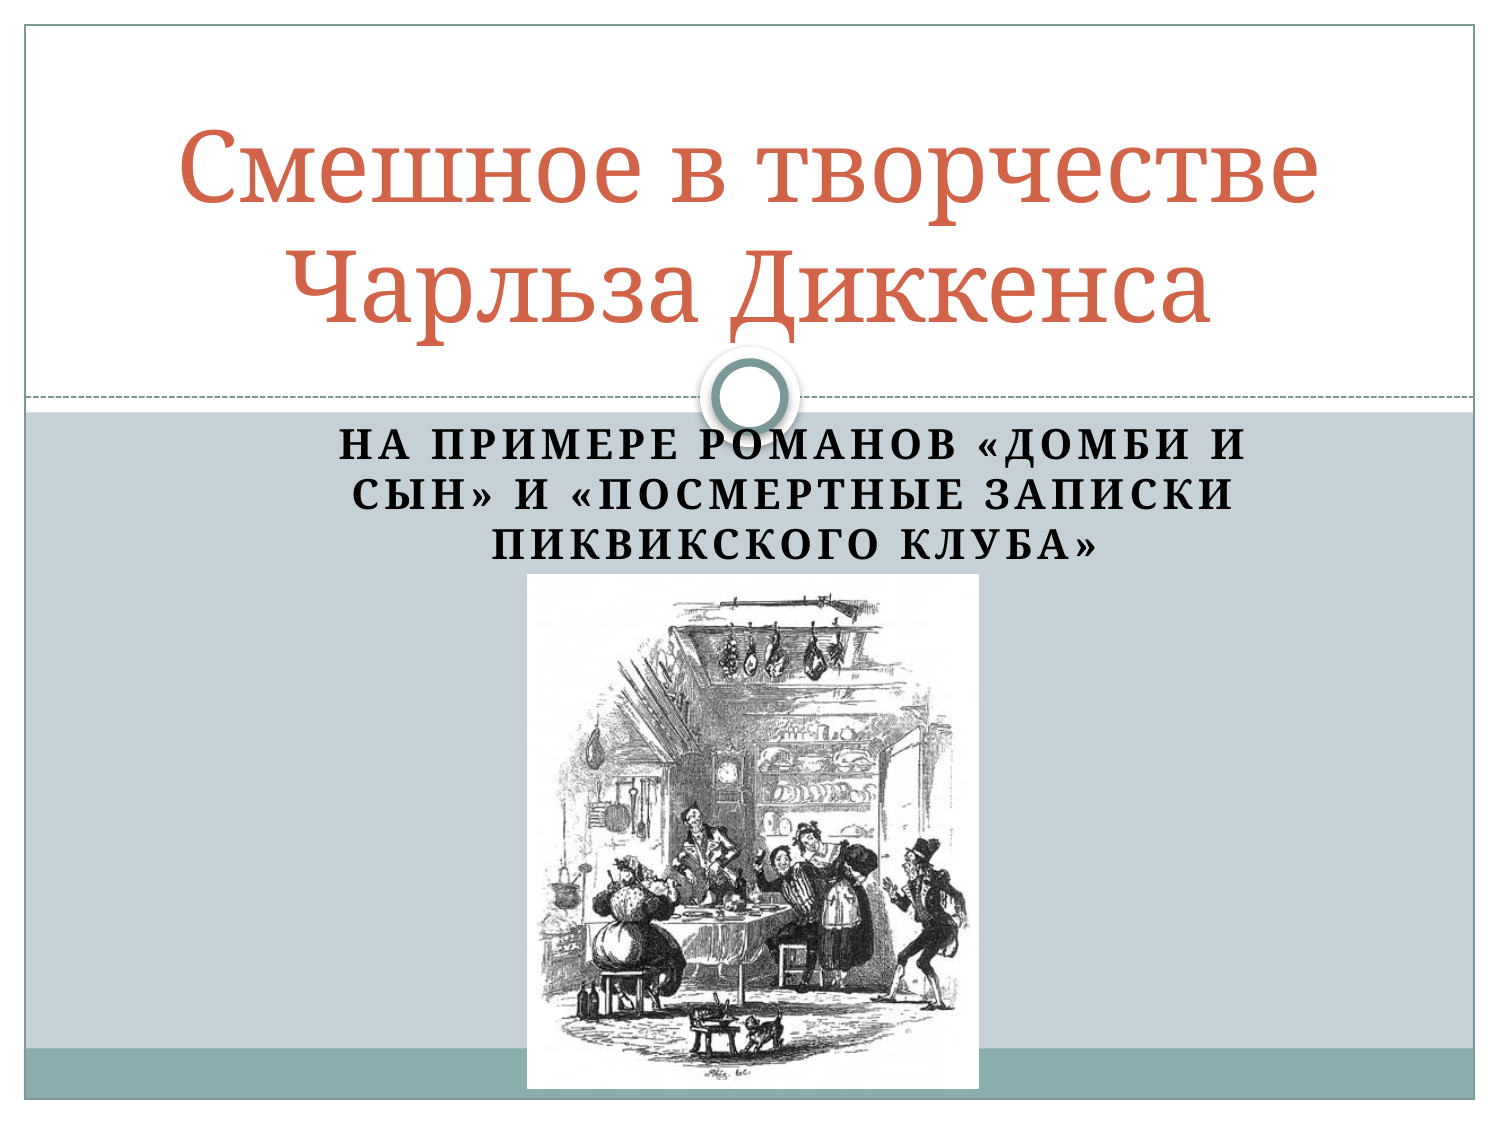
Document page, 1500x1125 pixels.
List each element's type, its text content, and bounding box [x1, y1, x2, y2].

picture [527, 573, 979, 1089]
title Смешное в творчестве Чарльза Диккенса [112, 62, 1388, 350]
subtitle На примере романов «Домби и сын» и «Посмертные записки Пиквикского клуба» [269, 410, 1320, 698]
